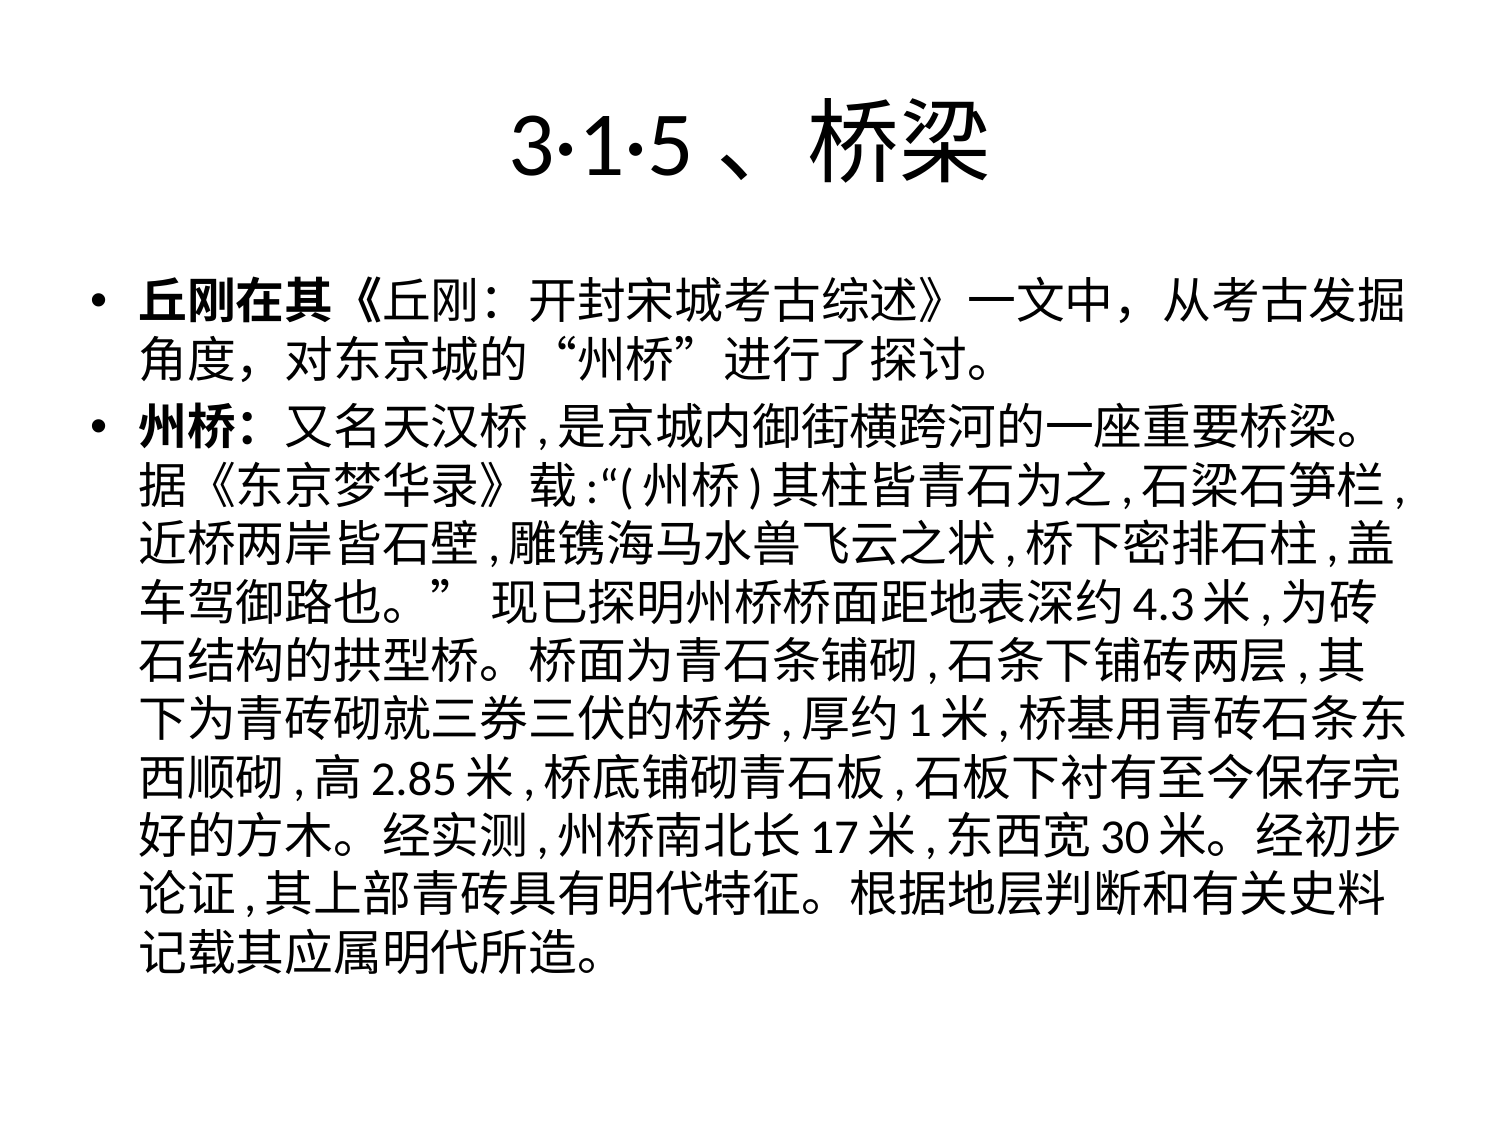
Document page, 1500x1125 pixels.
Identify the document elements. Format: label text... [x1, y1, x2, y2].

title 3·1·5、桥梁 [75, 45, 1425, 233]
list 丘刚在其《丘刚：开封宋城考古综述》一文中，从考古发掘角度，对东京城的“州桥”进行了探讨。 州桥：又名天汉桥,是京城内御街横跨河的一座重要桥梁。据《东京梦华录》载:“(州桥)其柱皆青石为之,石梁石笋栏,近桥两岸皆石壁,雕镌海马水兽飞云之状,桥下密排石柱,盖车驾御路也。” 现已探明州桥桥面距地表深约4.3米,为砖石结构的拱型桥。桥面为青石条铺砌,石条下铺砖两层,其下为青砖砌就三券三伏的桥券,厚约1米,桥基用青砖石条东西顺砌,高2.85米,桥底铺砌青石板,石板下衬有至今保存完好的方木。经实测,州桥南北长17米,东西宽30米。经初步论证,其上部青砖具有明代特征。根据地层判断和有关史料记载其应属明代所造。 [75, 262, 1425, 1005]
